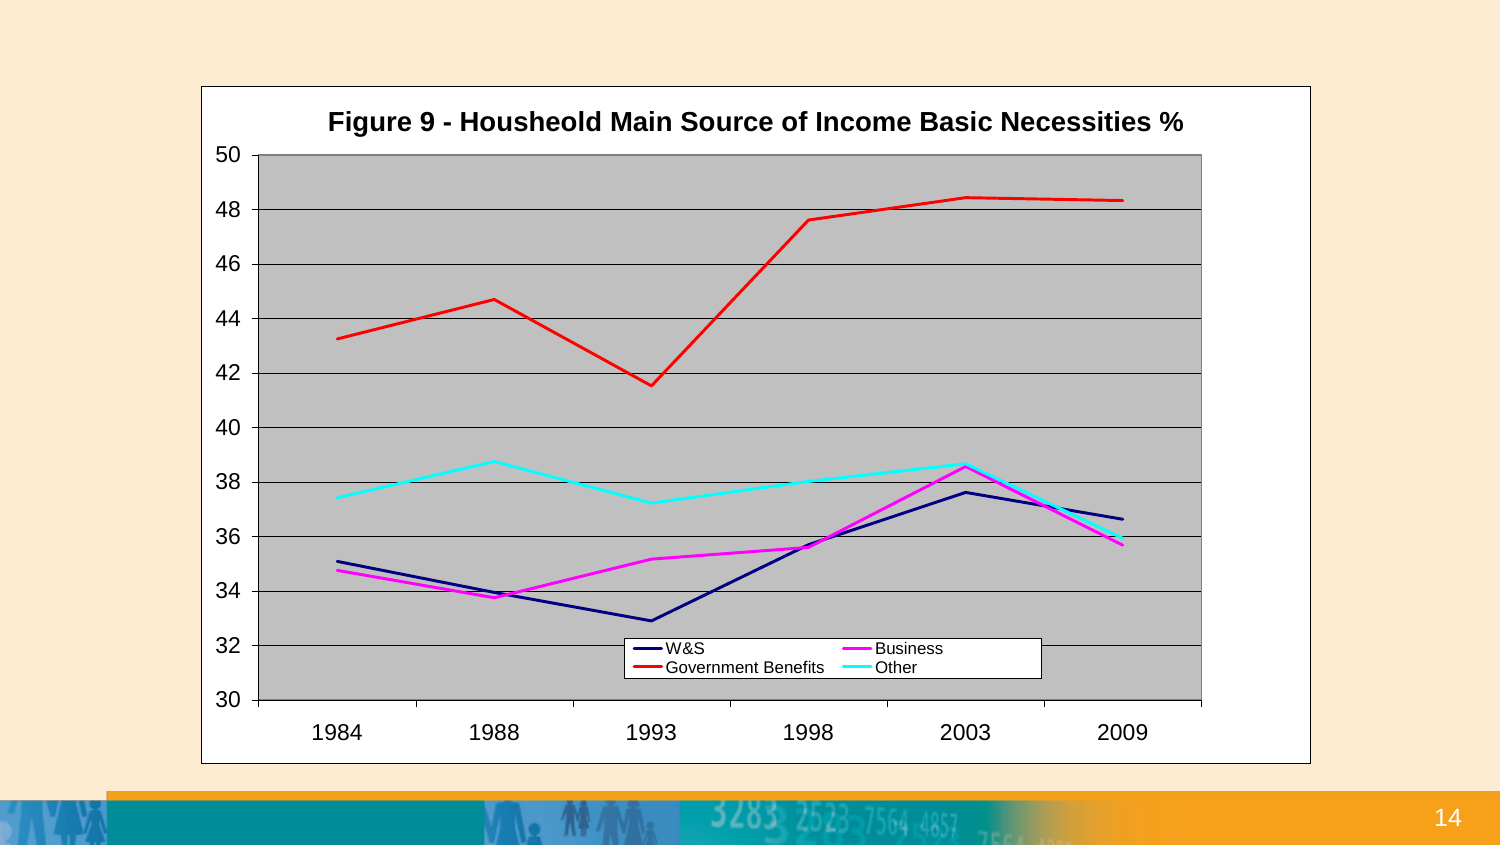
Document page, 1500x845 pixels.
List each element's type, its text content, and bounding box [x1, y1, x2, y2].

picture [194, 79, 1318, 770]
picture [0, 791, 1500, 845]
slide_number 14 [1399, 803, 1497, 832]
